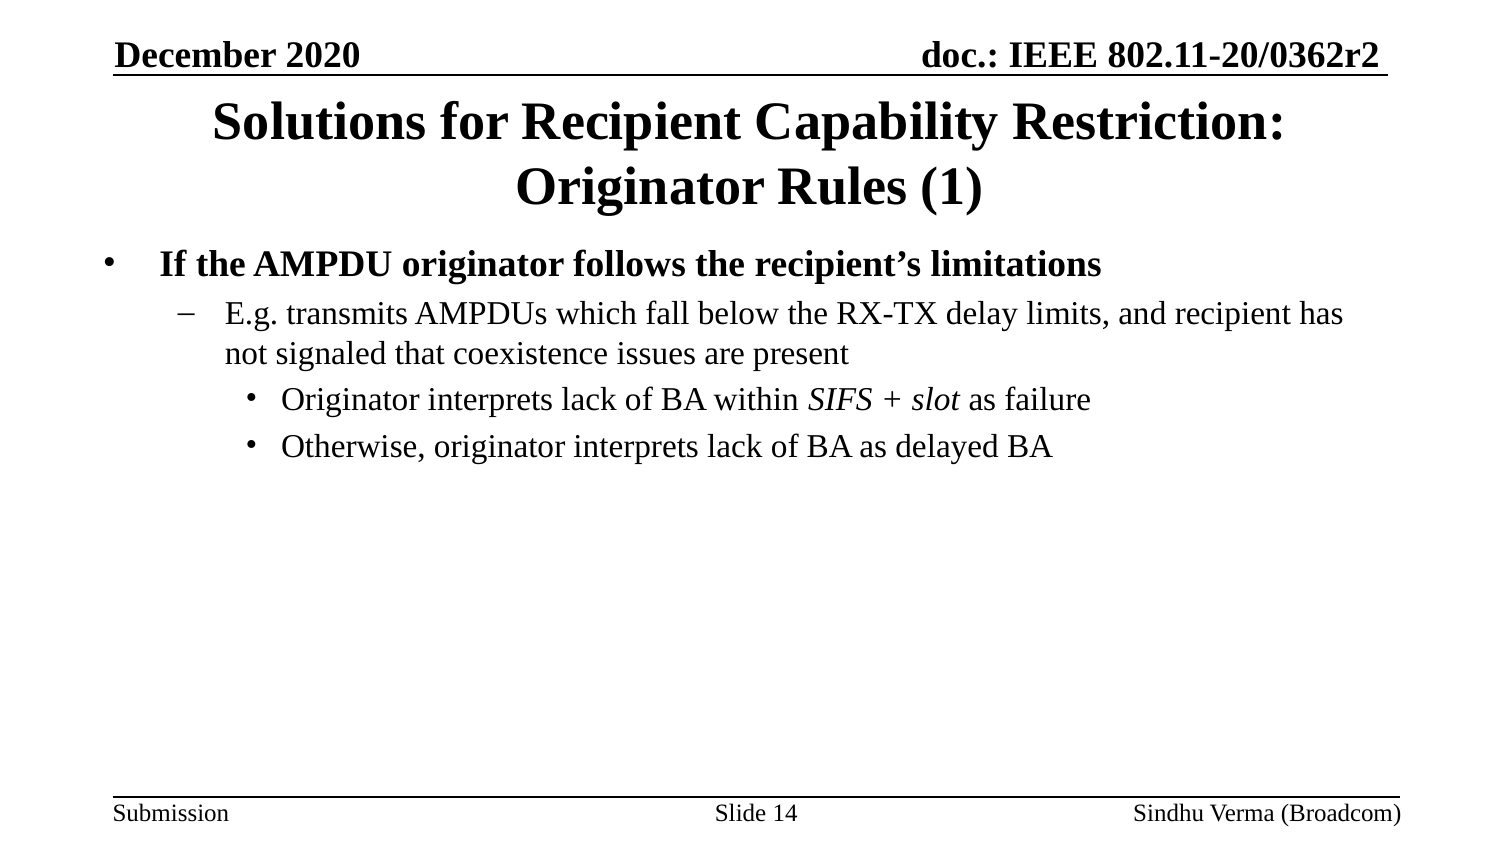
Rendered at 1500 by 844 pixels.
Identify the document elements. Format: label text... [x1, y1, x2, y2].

footer Sindhu Verma (Broadcom) [1073, 796, 1402, 820]
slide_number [114, 40, 368, 75]
list If the AMPDU originator follows the recipient’s limitations E.g. transmits AMPDUs which fall below the RX-TX delay limits, and recipient has not signaled that coexistence issues are present Originator interprets lack of BA within SIFS + slot as failure Otherwise, originator interprets lack of BA as delayed BA [87, 231, 1388, 789]
title Solutions for Recipient Capability Restriction: Originator Rules (1) [112, 84, 1388, 216]
slide_number Slide 14 [712, 796, 800, 820]
